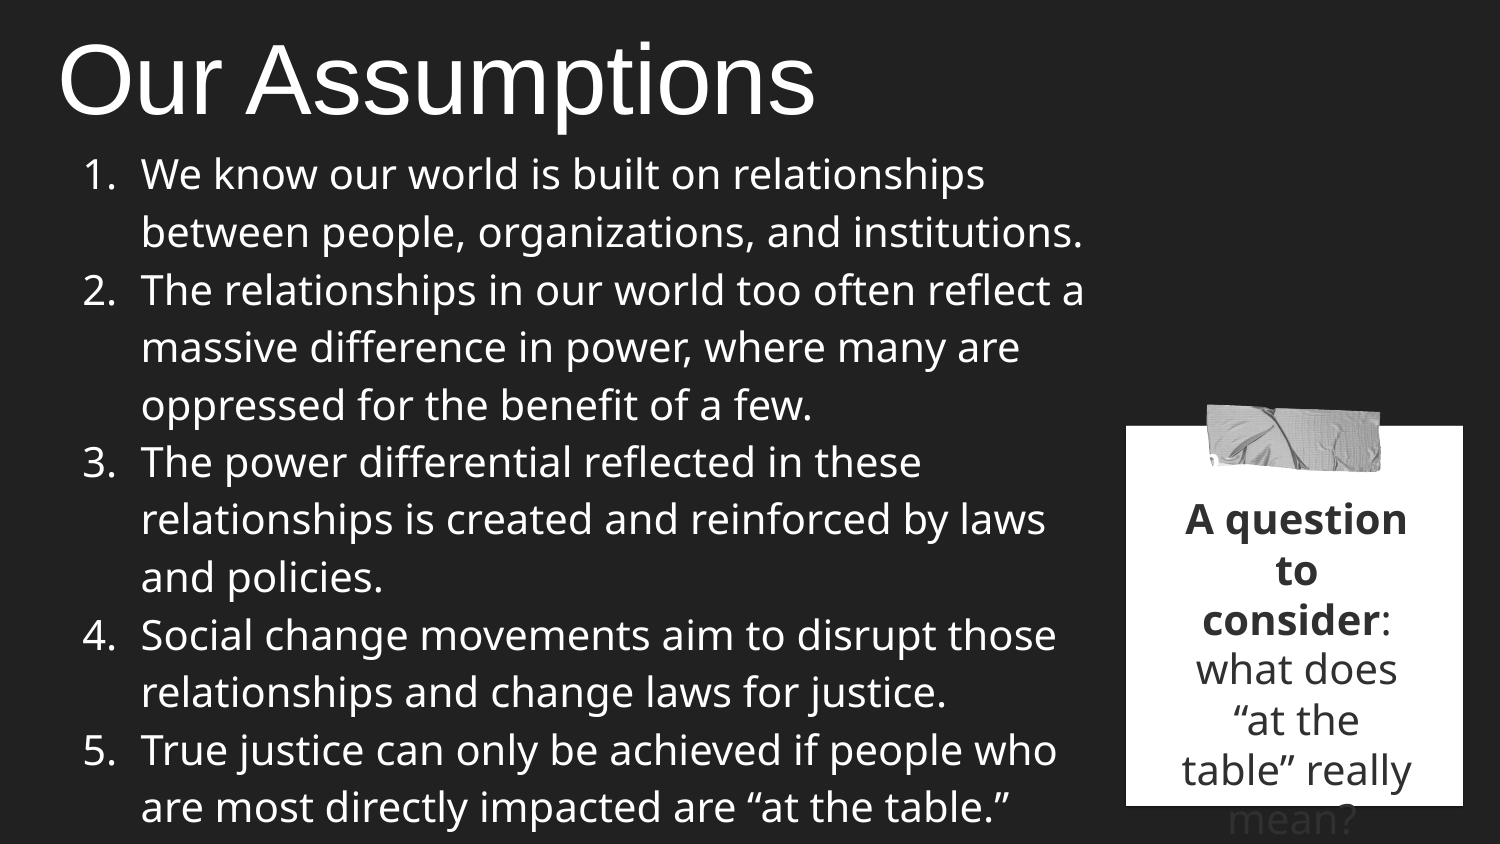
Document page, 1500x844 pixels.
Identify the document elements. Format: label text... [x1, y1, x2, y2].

text_box We know our world is built on relationships between people, organizations, and institutions. The relationships in our world too often reflect a massive difference in power, where many are oppressed for the benefit of a few. The power differential reflected in these relationships is created and reinforced by laws and policies. Social change movements aim to disrupt those relationships and change laws for justice. True justice can only be achieved if people who are most directly impacted are “at the table.” [0, 125, 1113, 523]
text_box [1112, 403, 1476, 821]
title Our Assumptions [42, 0, 1458, 177]
